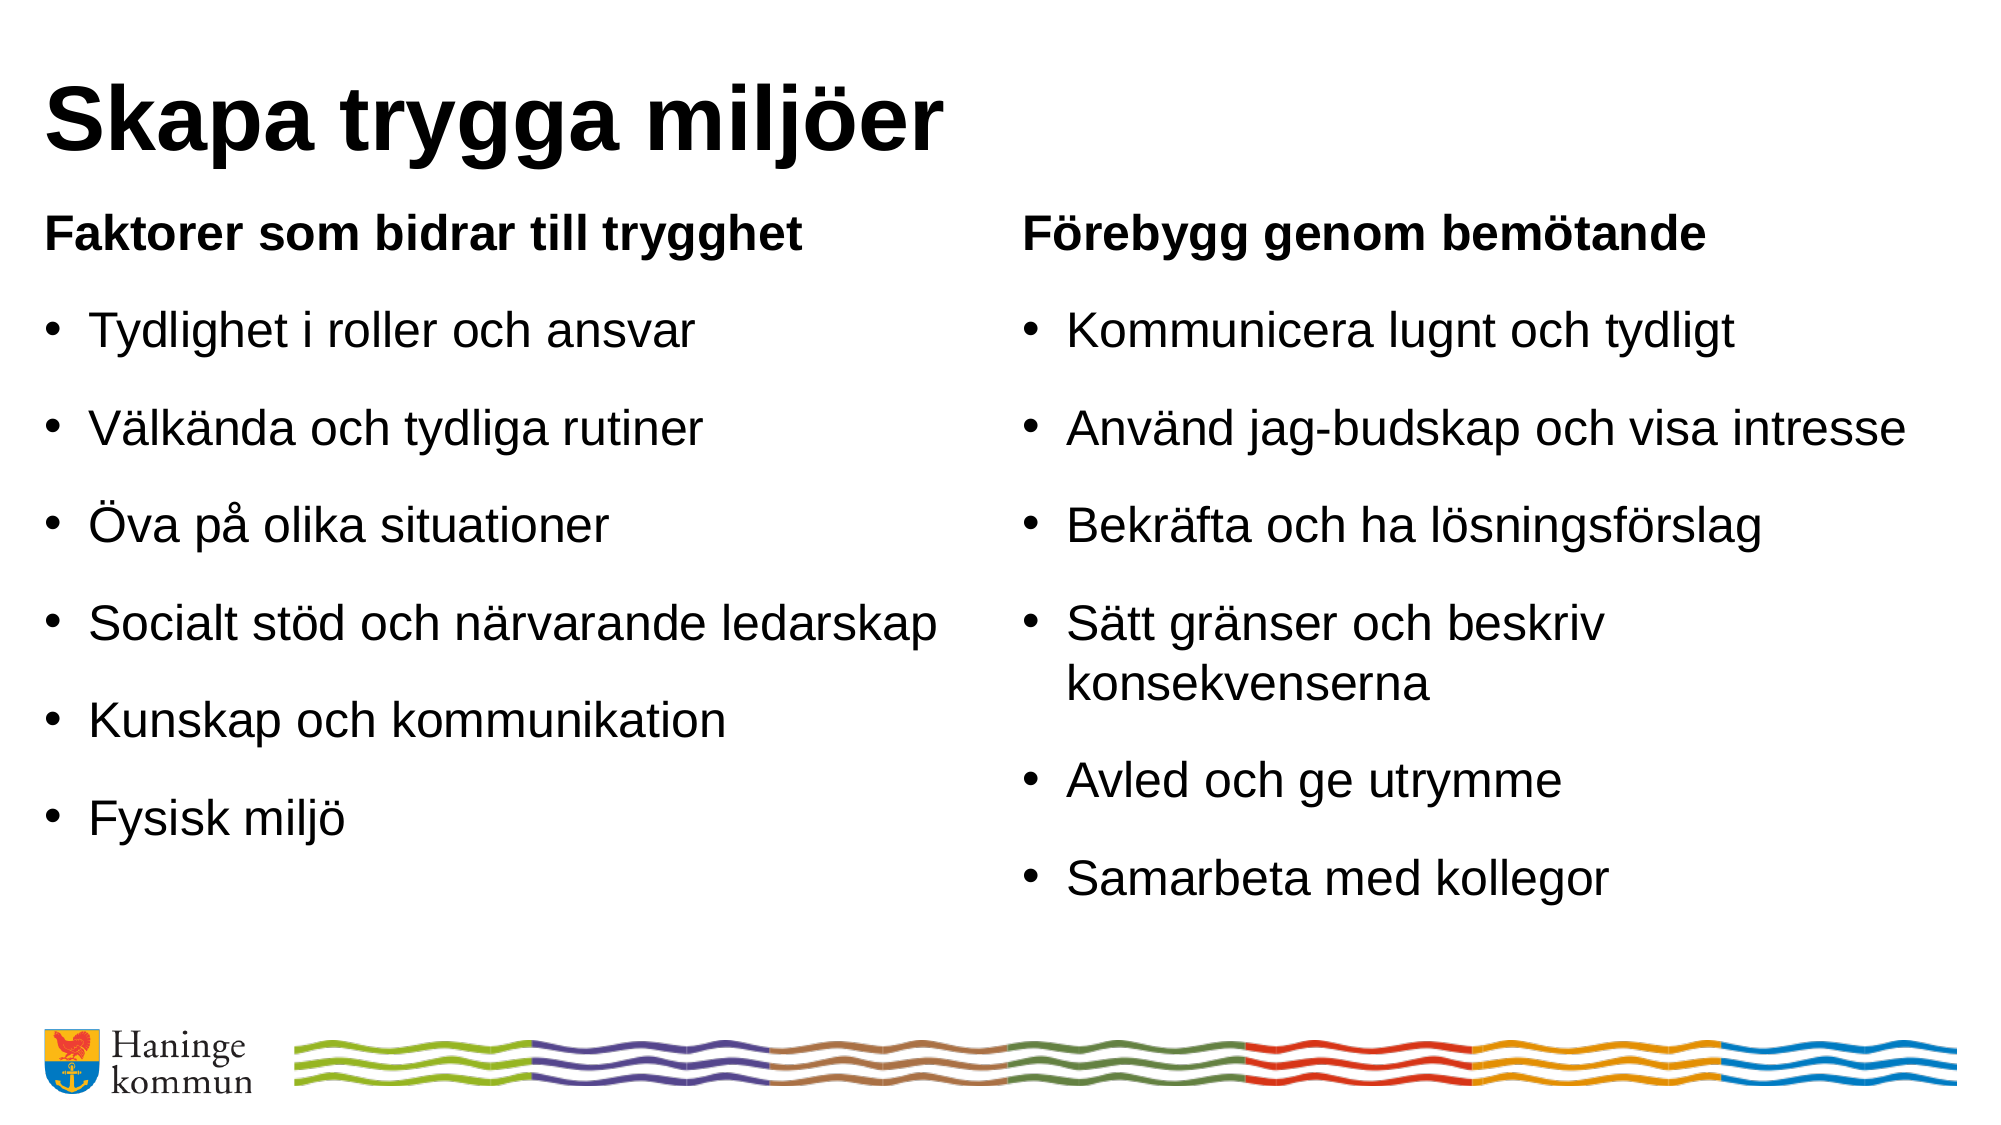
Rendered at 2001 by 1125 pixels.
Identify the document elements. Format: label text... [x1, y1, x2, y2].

list Förebygg genom bemötande Kommunicera lugnt och tydligt Använd jag-budskap och visa intresse Bekräfta och ha lösningsförslag Sätt gränser och beskriv konsekvenserna Avled och ge utrymme Samarbeta med kollegor [1022, 200, 1956, 998]
list Faktorer som bidrar till trygghet Tydlighet i roller och ansvar Välkända och tydliga rutiner Öva på olika situationer Socialt stöd och närvarande ledarskap Kunskap och kommunikation Fysisk miljö [44, 200, 978, 998]
title Skapa trygga miljöer [44, 59, 1956, 178]
